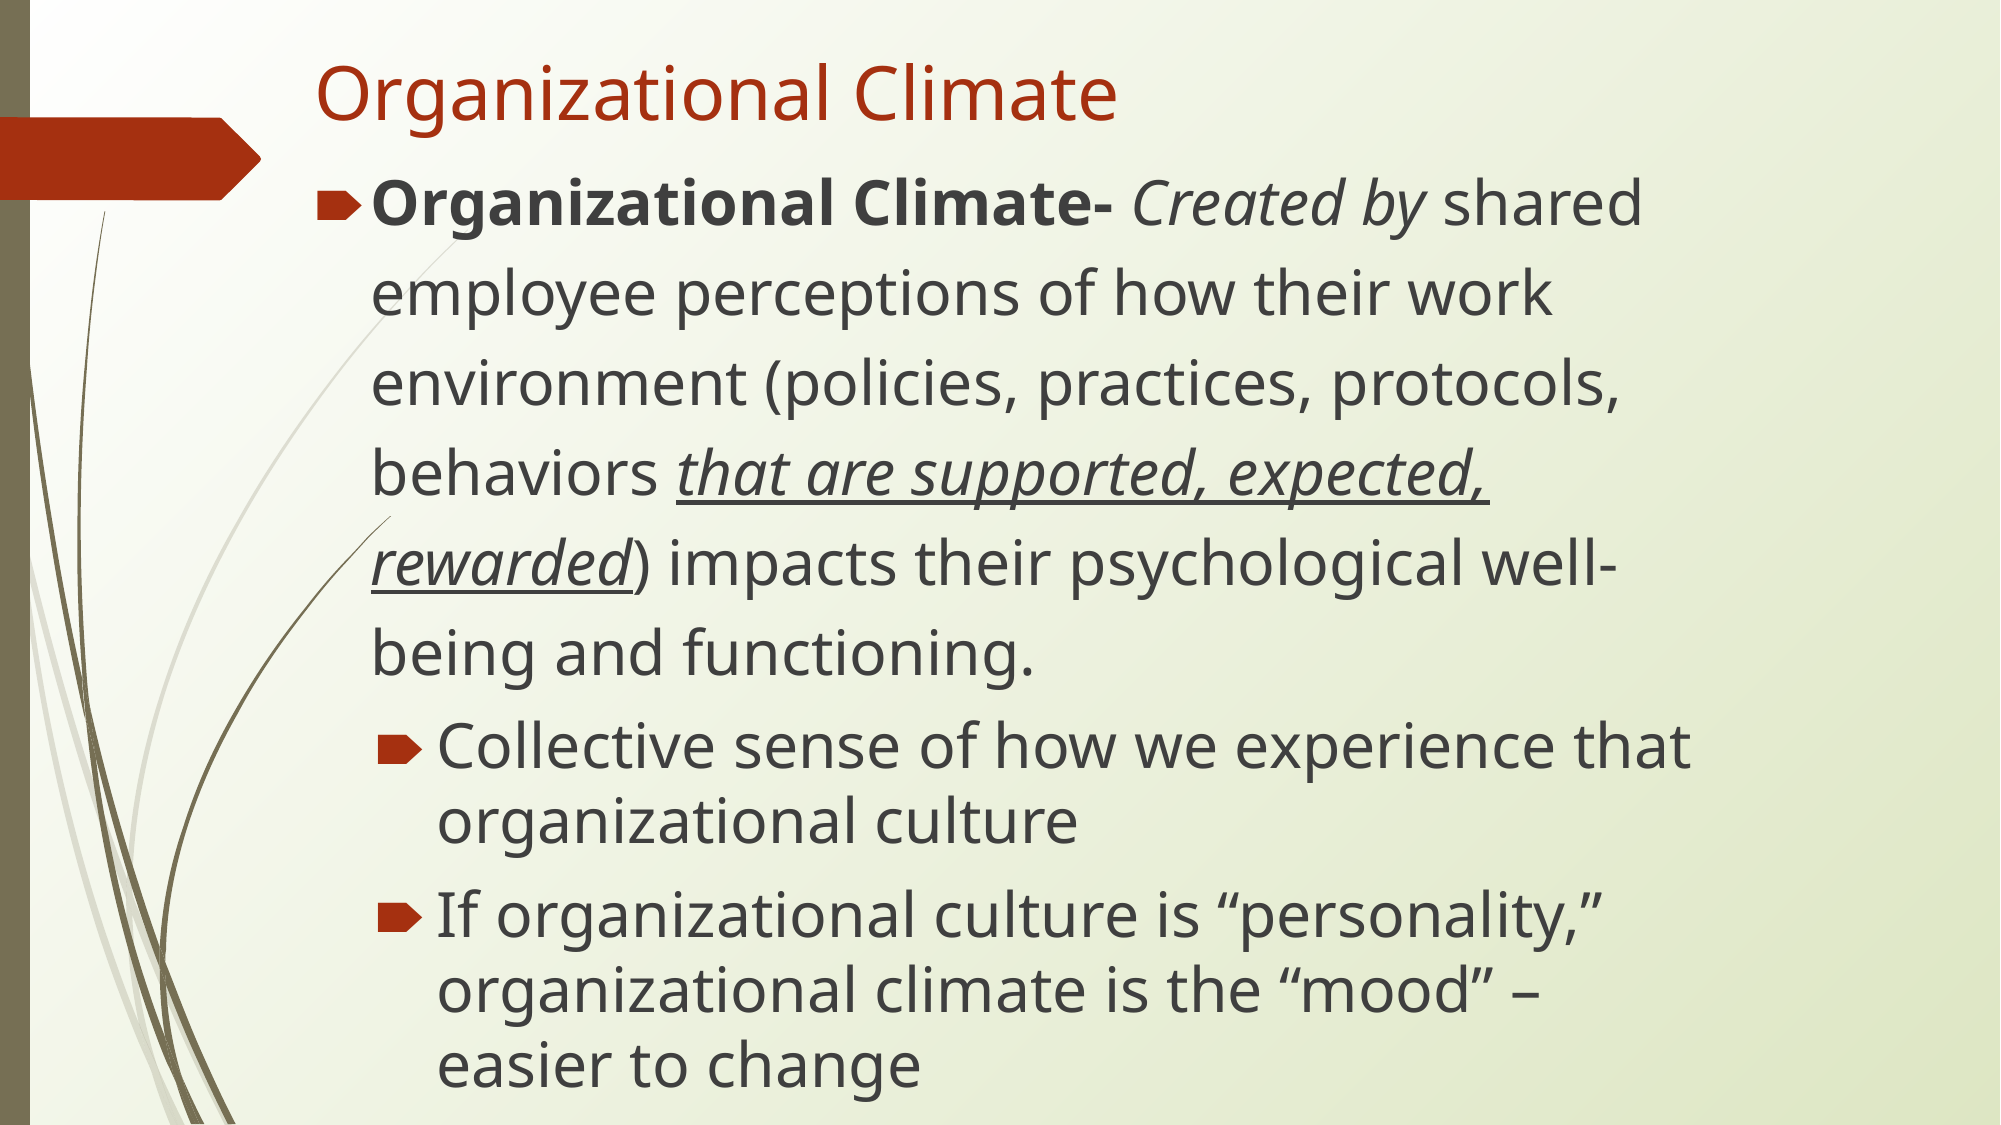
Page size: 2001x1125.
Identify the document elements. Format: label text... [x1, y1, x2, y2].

list Organizational Climate- Created by shared employee perceptions of how their work environment (policies, practices, protocols, behaviors that are supported, expected, rewarded) impacts their psychological well-being and functioning. Collective sense of how we experience that organizational culture If organizational culture is “personality,” organizational climate is the “mood” – easier to change Glisson, C., Green, P., & Williams, N. J. (2012). Assessing the Organizational Social Context (OSC) of child welfare systems: implications for research and practice. Child Abuse & Neglect, 36(9), 621-632. [299, 140, 1725, 1038]
title Organizational Climate [299, 37, 1700, 140]
